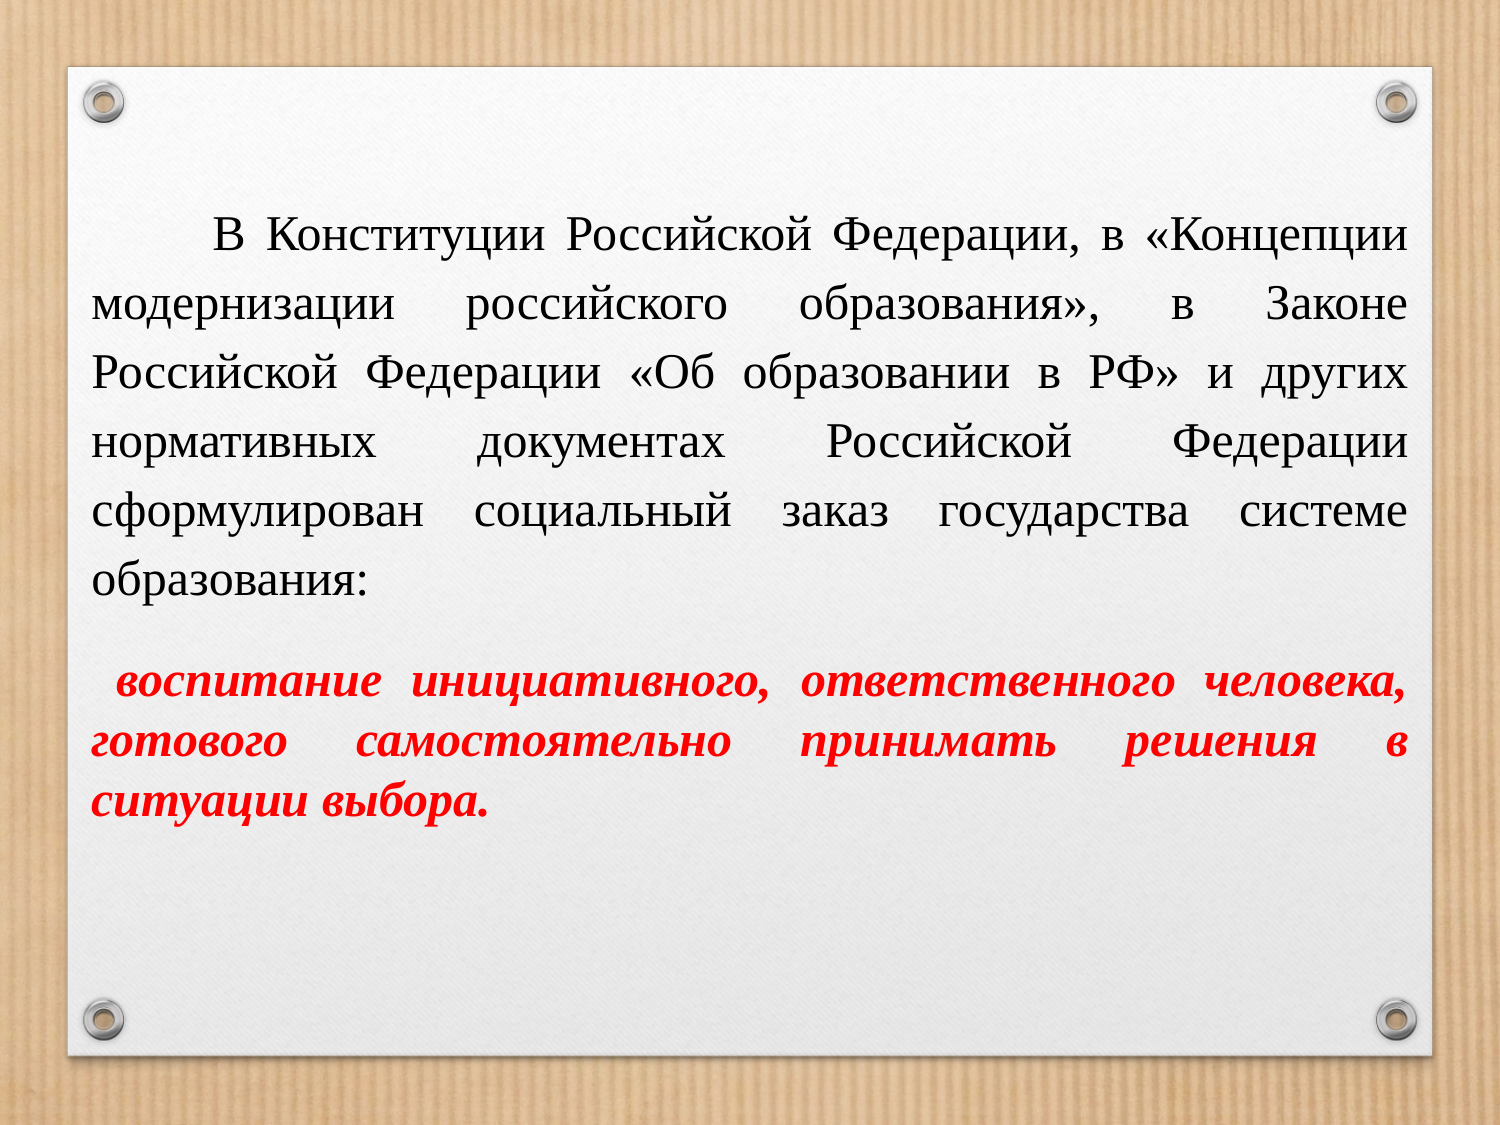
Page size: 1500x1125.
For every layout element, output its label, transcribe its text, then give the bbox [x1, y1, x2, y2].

text_box В Конституции Российской Федерации, в «Концепции модернизации российского образования», в Законе Российской Федерации «Об образовании в РФ» и других нормативных документах Российской Федерации сформулирован социальный заказ государства системе образования: воспитание инициативного, ответственного человека, готового самостоятельно принимать решения в ситуации выбора. [76, 184, 1424, 911]
picture [0, 0, 1500, 1125]
